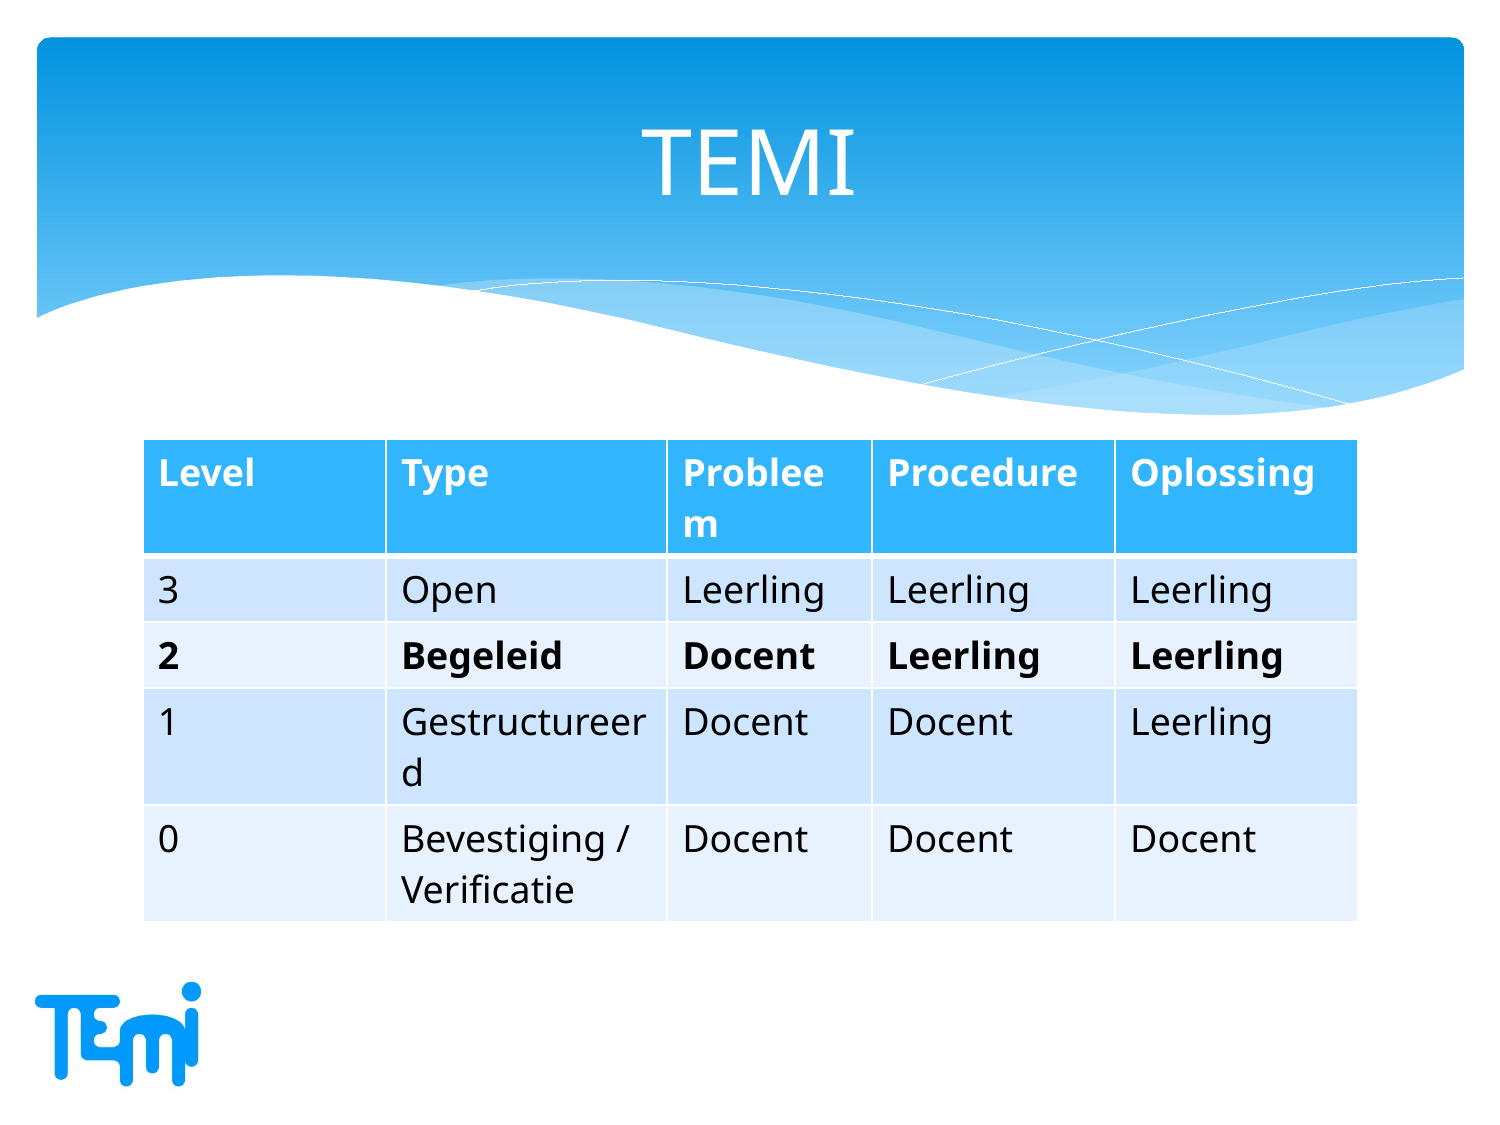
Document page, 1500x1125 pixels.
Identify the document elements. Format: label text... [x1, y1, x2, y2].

table_cell Docent [668, 623, 871, 687]
table_header Probleem [668, 440, 871, 553]
table_cell Open [387, 559, 666, 621]
table_cell 3 [144, 559, 385, 621]
table_cell 2 [144, 623, 385, 687]
table_cell Leerling [668, 559, 871, 621]
table_cell Gestructureerd [387, 689, 666, 804]
table_header Type [387, 440, 666, 553]
table_cell Docent [873, 806, 1114, 921]
picture [1, 950, 244, 1121]
table_header Oplossing [1116, 440, 1357, 553]
table_cell Leerling [1116, 559, 1357, 621]
table_cell Leerling [873, 623, 1114, 687]
table_header Procedure [873, 440, 1114, 553]
table_cell Docent [668, 806, 871, 921]
table_header Level [144, 440, 385, 553]
title TEMI [75, 55, 1425, 261]
table_cell Leerling [1116, 623, 1357, 687]
table_cell 0 [144, 806, 385, 921]
table_cell 1 [144, 689, 385, 804]
table_cell Leerling [1116, 689, 1357, 804]
table_cell Docent [668, 689, 871, 804]
table_cell Bevestiging / Verificatie [387, 806, 666, 921]
table_cell Begeleid [387, 623, 666, 687]
table_cell Docent [873, 689, 1114, 804]
table_cell Docent [1116, 806, 1357, 921]
table_cell Leerling [873, 559, 1114, 621]
